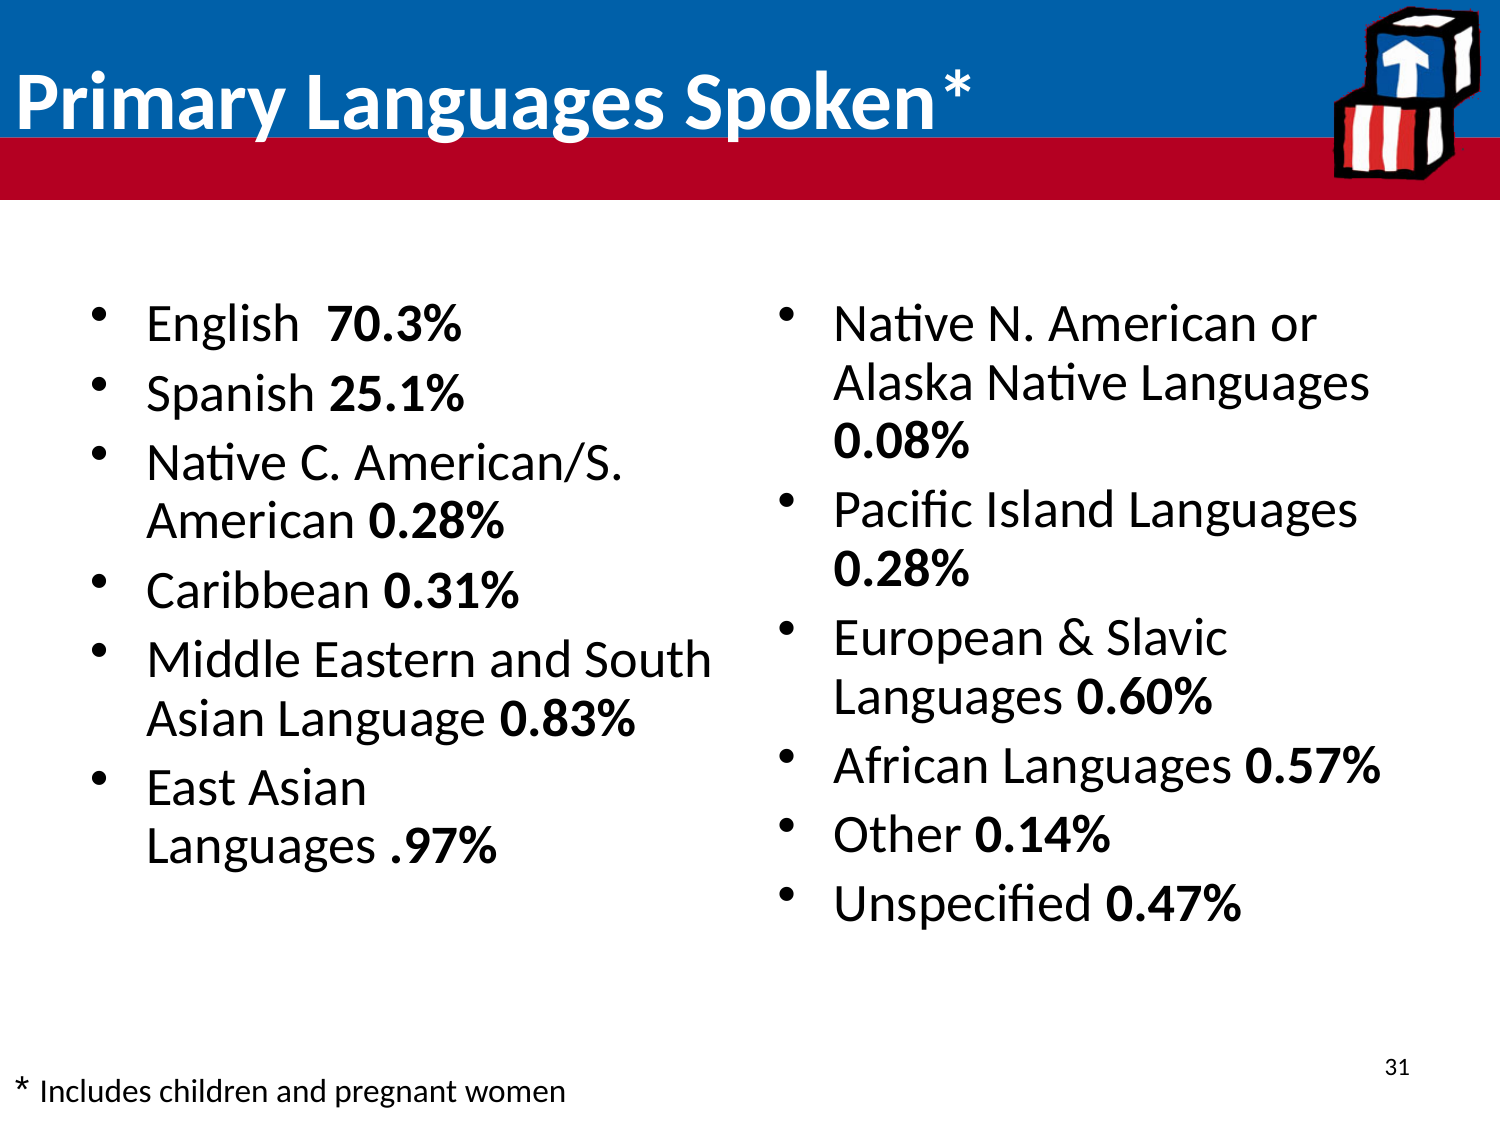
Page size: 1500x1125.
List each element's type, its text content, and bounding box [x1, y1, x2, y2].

text_box * Includes children and pregnant women [0, 1062, 988, 1118]
list Native N. American or Alaska Native Languages 0.08% Pacific Island Languages 0.28% European & Slavic Languages 0.60% African Languages 0.57% Other 0.14% Unspecified 0.47% [762, 287, 1451, 1031]
title Primary Languages Spoken* [0, 49, 1351, 143]
list English 70.3% Spanish 25.1% Native C. American/S. American 0.28% Caribbean 0.31% Middle Eastern and South Asian Language 0.83% East Asian Languages .97% [74, 287, 738, 951]
picture [1325, 0, 1488, 188]
slide_number 31 [1074, 1042, 1426, 1103]
